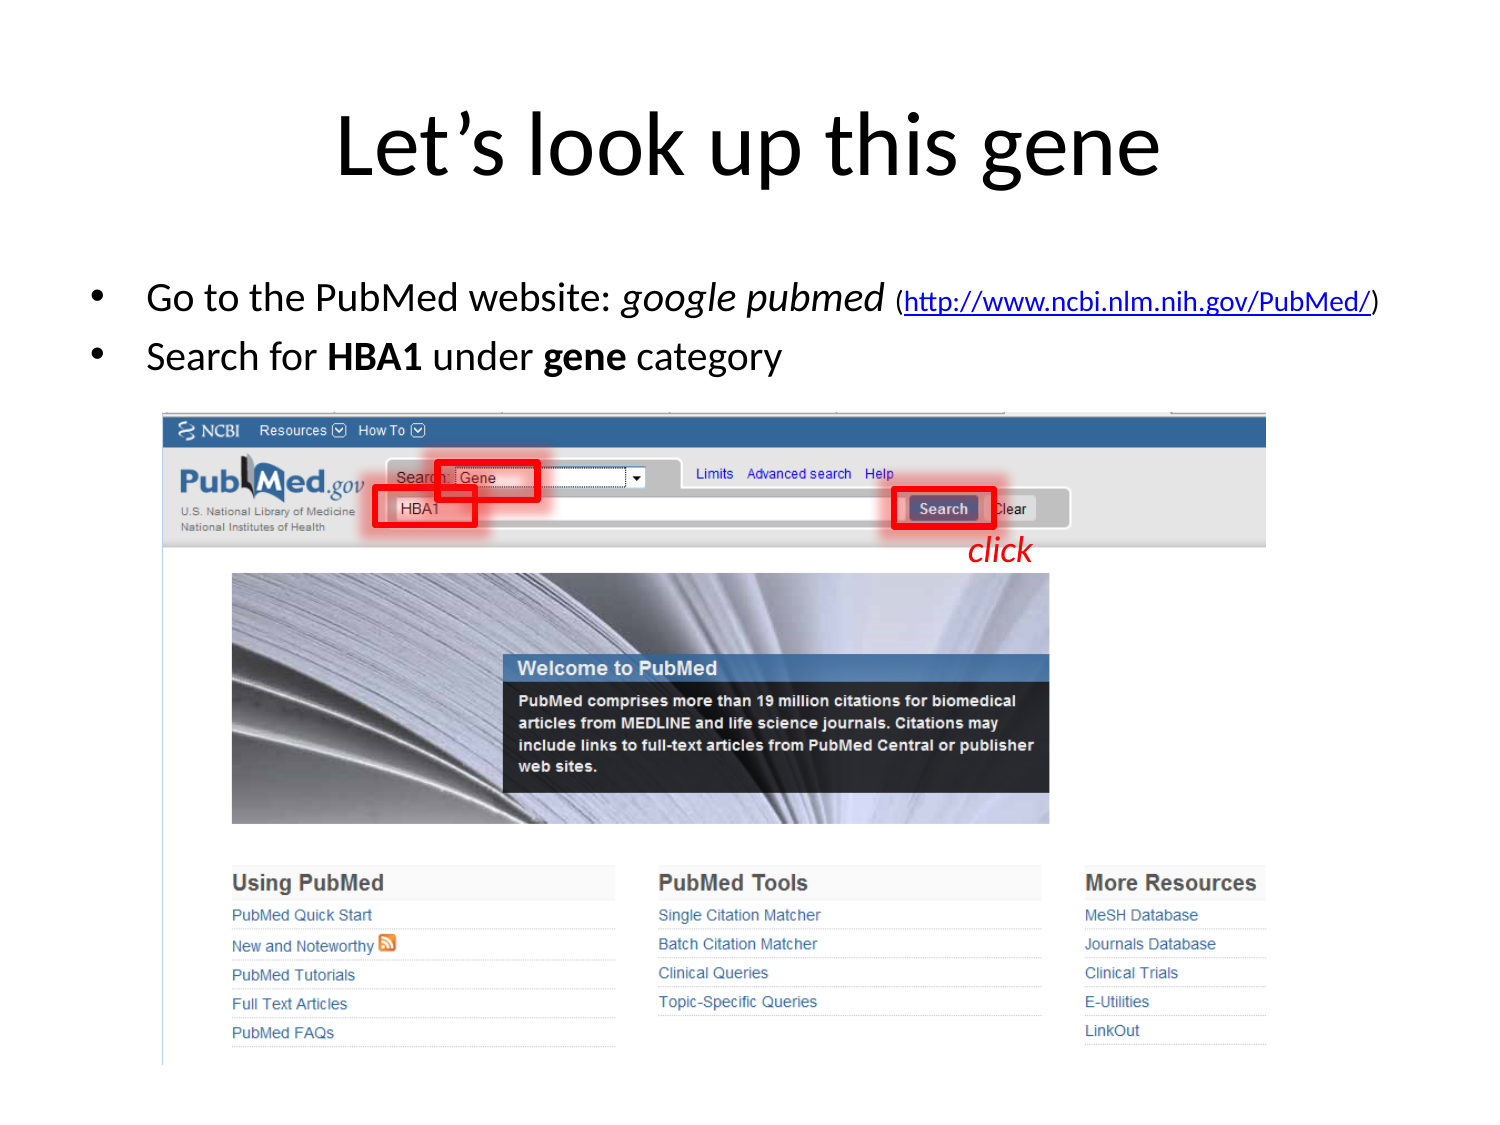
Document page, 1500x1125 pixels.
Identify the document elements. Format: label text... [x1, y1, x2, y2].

list Go to the PubMed website: google pubmed (http://www.ncbi.nlm.nih.gov/PubMed/) Search for HBA1 under gene category [75, 262, 1425, 1005]
title Let’s look up this gene [75, 45, 1425, 233]
picture [162, 412, 1266, 1066]
